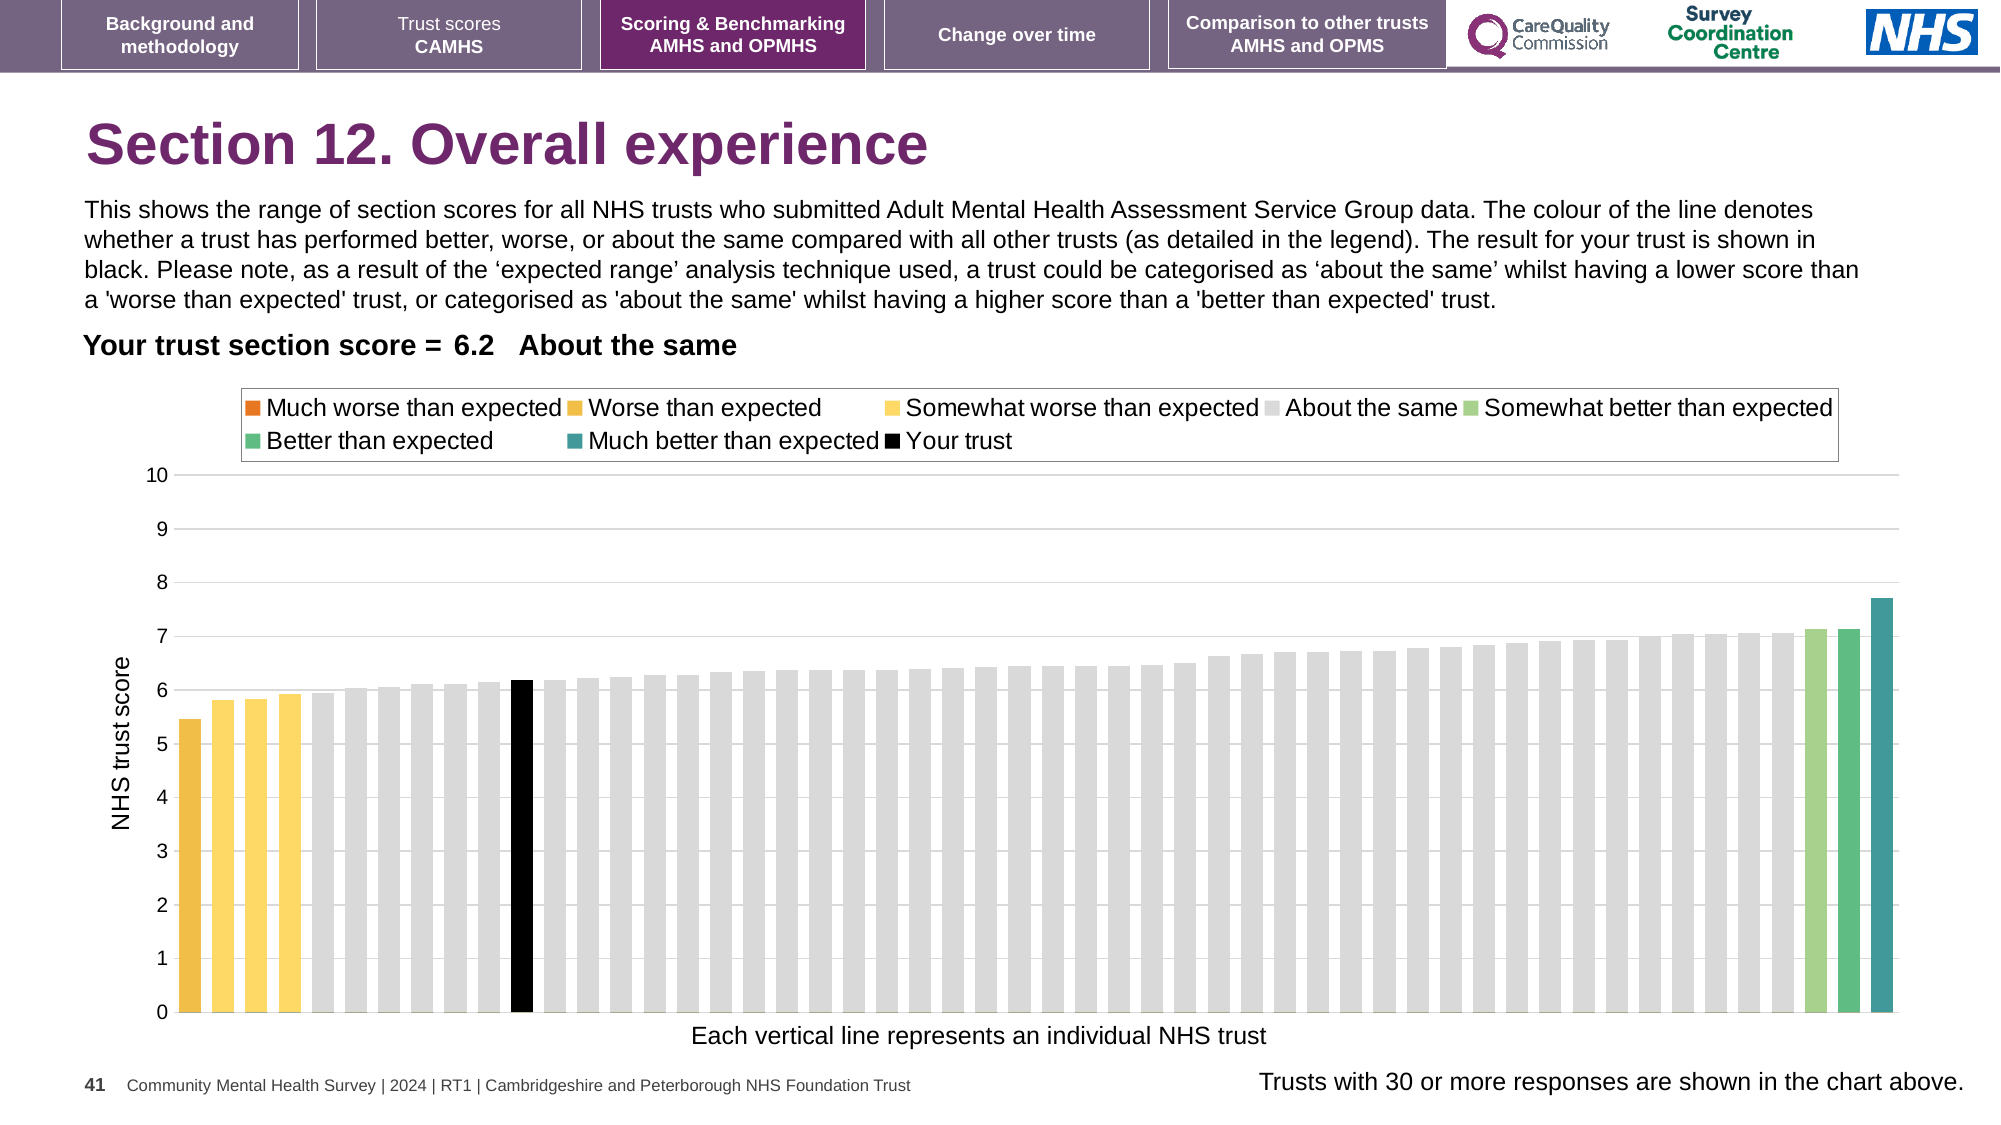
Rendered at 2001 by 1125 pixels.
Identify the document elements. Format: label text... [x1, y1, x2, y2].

picture [1666, 3, 1794, 61]
picture [1866, 9, 1978, 55]
chart [99, 369, 1923, 1036]
text_box 41 [84, 1065, 122, 1125]
text_box This shows the range of section scores for all NHS trusts who submitted Adult Mental Health Assessment Service Group data. The colour of the line denotes whether a trust has performed better, worse, or about the same compared with all other trusts (as detailed in the legend). The result for your trust is shown in black. Please note, as a result of the ‘expected range’ analysis technique used, a trust could be categorised as ‘about the same’ whilst having a lower score than a 'worse than expected' trust, or categorised as 'about the same' whilst having a higher score than a 'better than expected' trust. [69, 186, 1890, 321]
table_header Your trust section score = [53, 323, 448, 370]
text_box Section 12. Overall experience [72, 99, 1621, 185]
text_box Each vertical line represents an individual NHS trust [676, 1036, 1283, 1058]
table_header About the same [518, 323, 1807, 369]
table_header 6.2 [448, 323, 518, 369]
text_box Trusts with 30 or more responses are shown in the chart above. [1244, 1057, 2000, 1103]
picture [1467, 13, 1610, 59]
